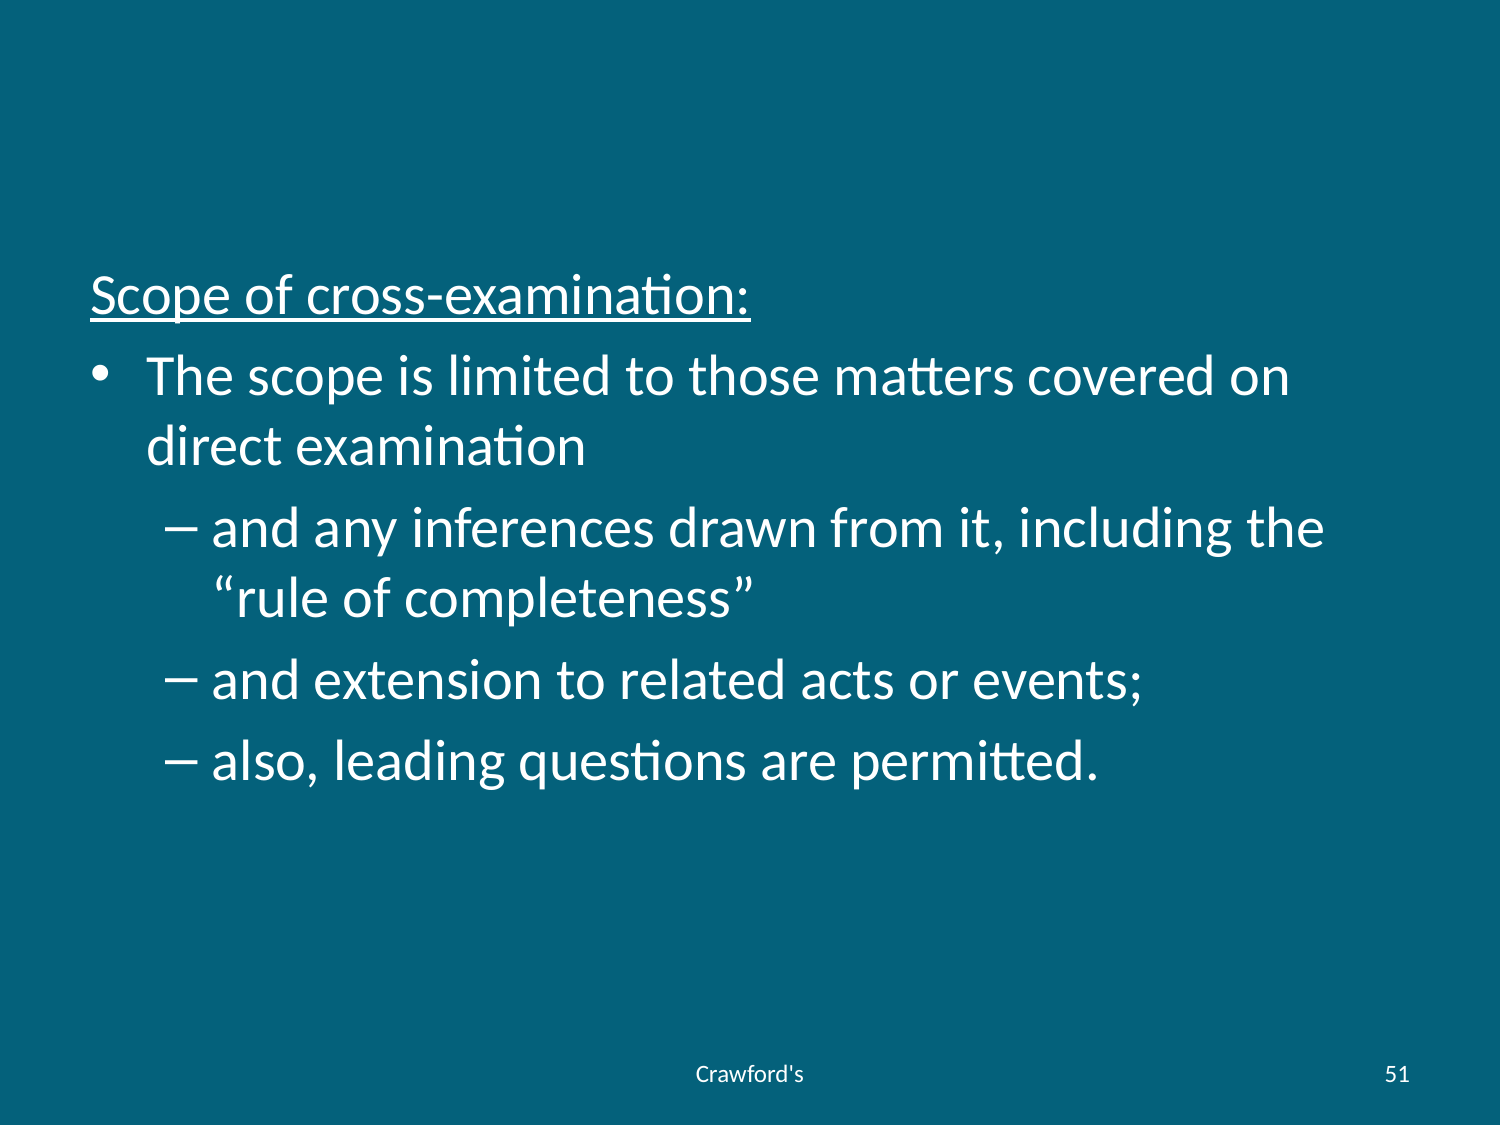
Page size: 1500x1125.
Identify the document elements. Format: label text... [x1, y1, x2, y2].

footer Crawford's [512, 1042, 988, 1103]
slide_number 51 [1074, 1042, 1425, 1103]
list Scope of cross-examination: The scope is limited to those matters covered on direct examination and any inferences drawn from it, including the “rule of completeness” and extension to related acts or events; also, leading questions are permitted. [75, 125, 1425, 1005]
